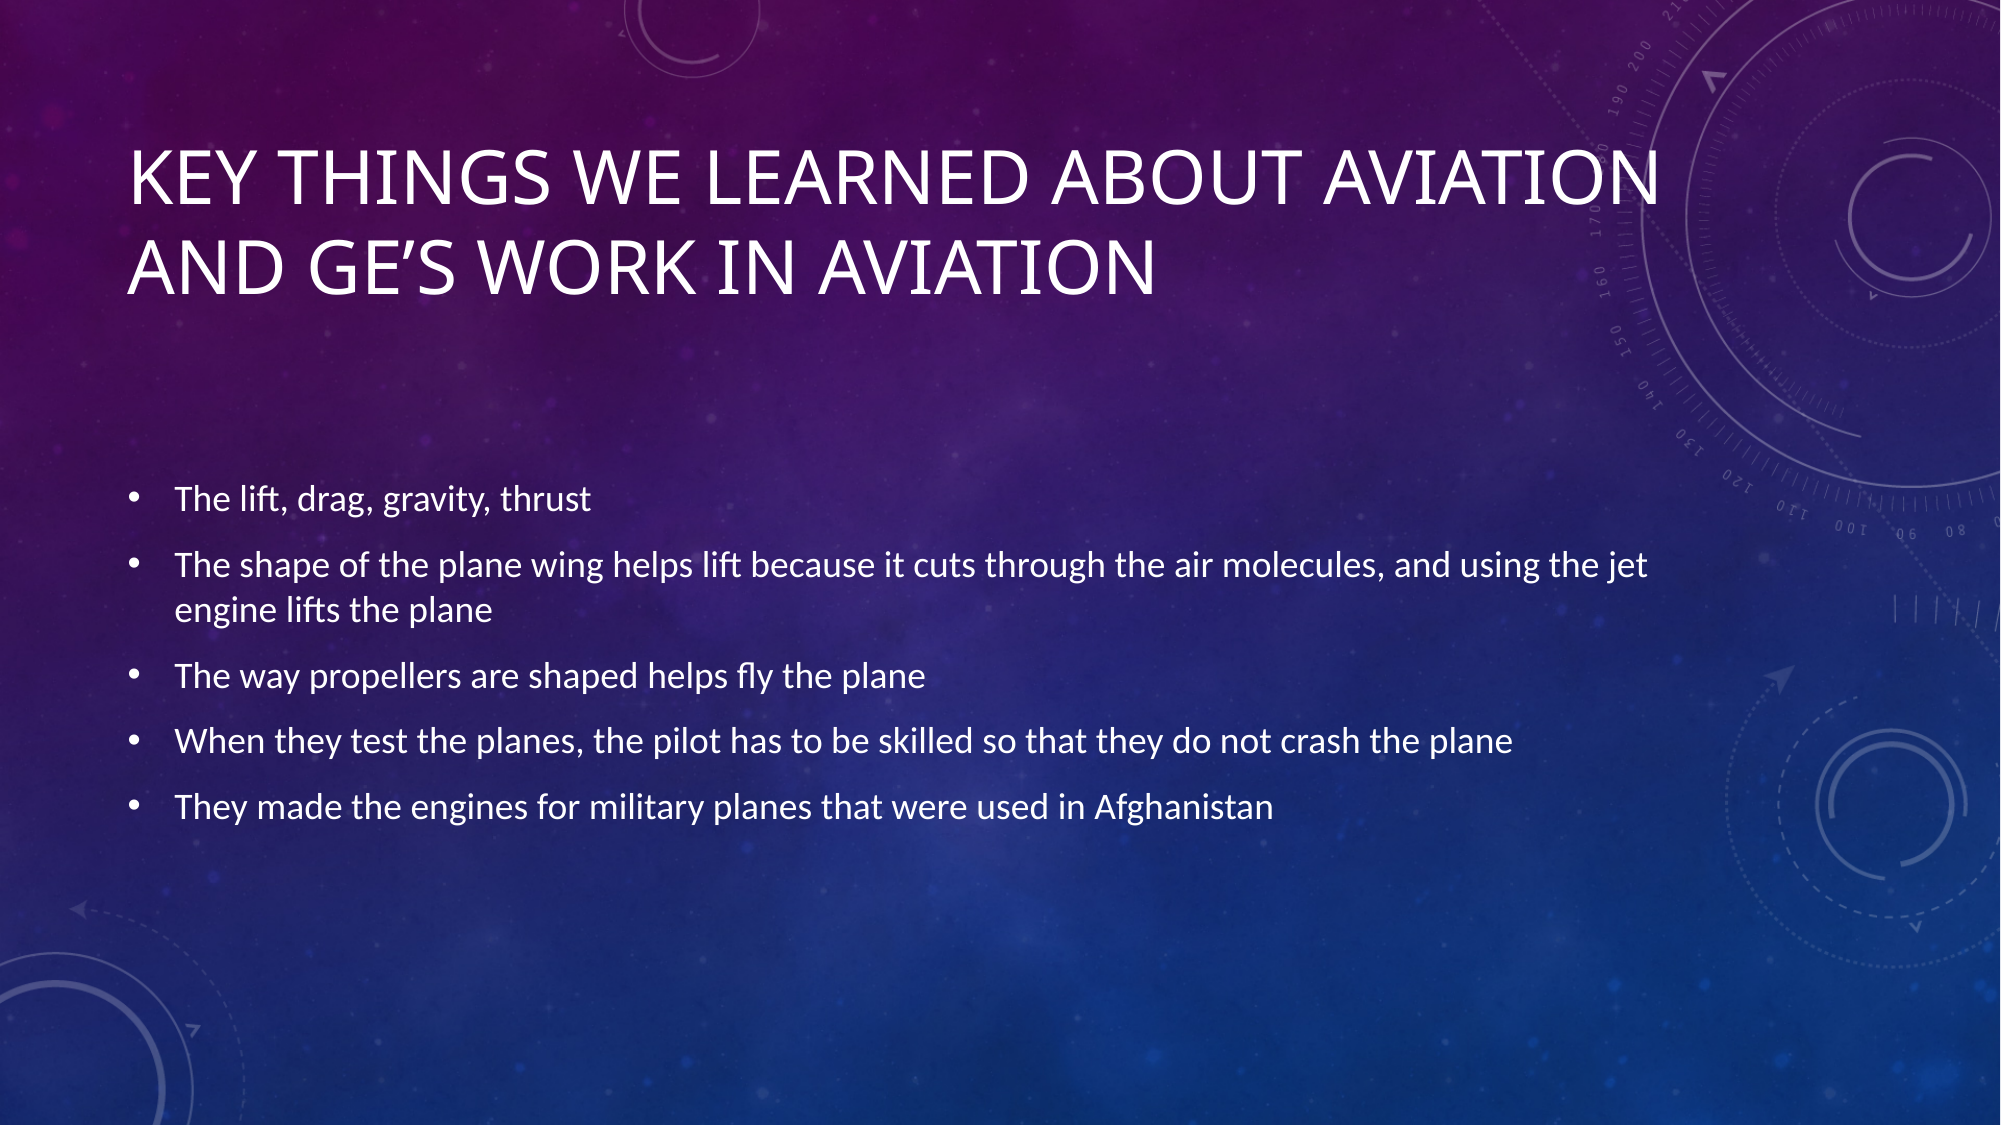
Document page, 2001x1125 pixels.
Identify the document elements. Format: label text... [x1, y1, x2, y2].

picture [0, 0, 2001, 1125]
list The lift, drag, gravity, thrust The shape of the plane wing helps lift because it cuts through the air molecules, and using the jet engine lifts the plane The way propellers are shaped helps fly the plane When they test the planes, the pilot has to be skilled so that they do not crash the plane They made the engines for military planes that were used in Afghanistan [112, 351, 1775, 950]
title Key things we learned about aviation and GE’s work in aviation [112, 99, 1775, 339]
